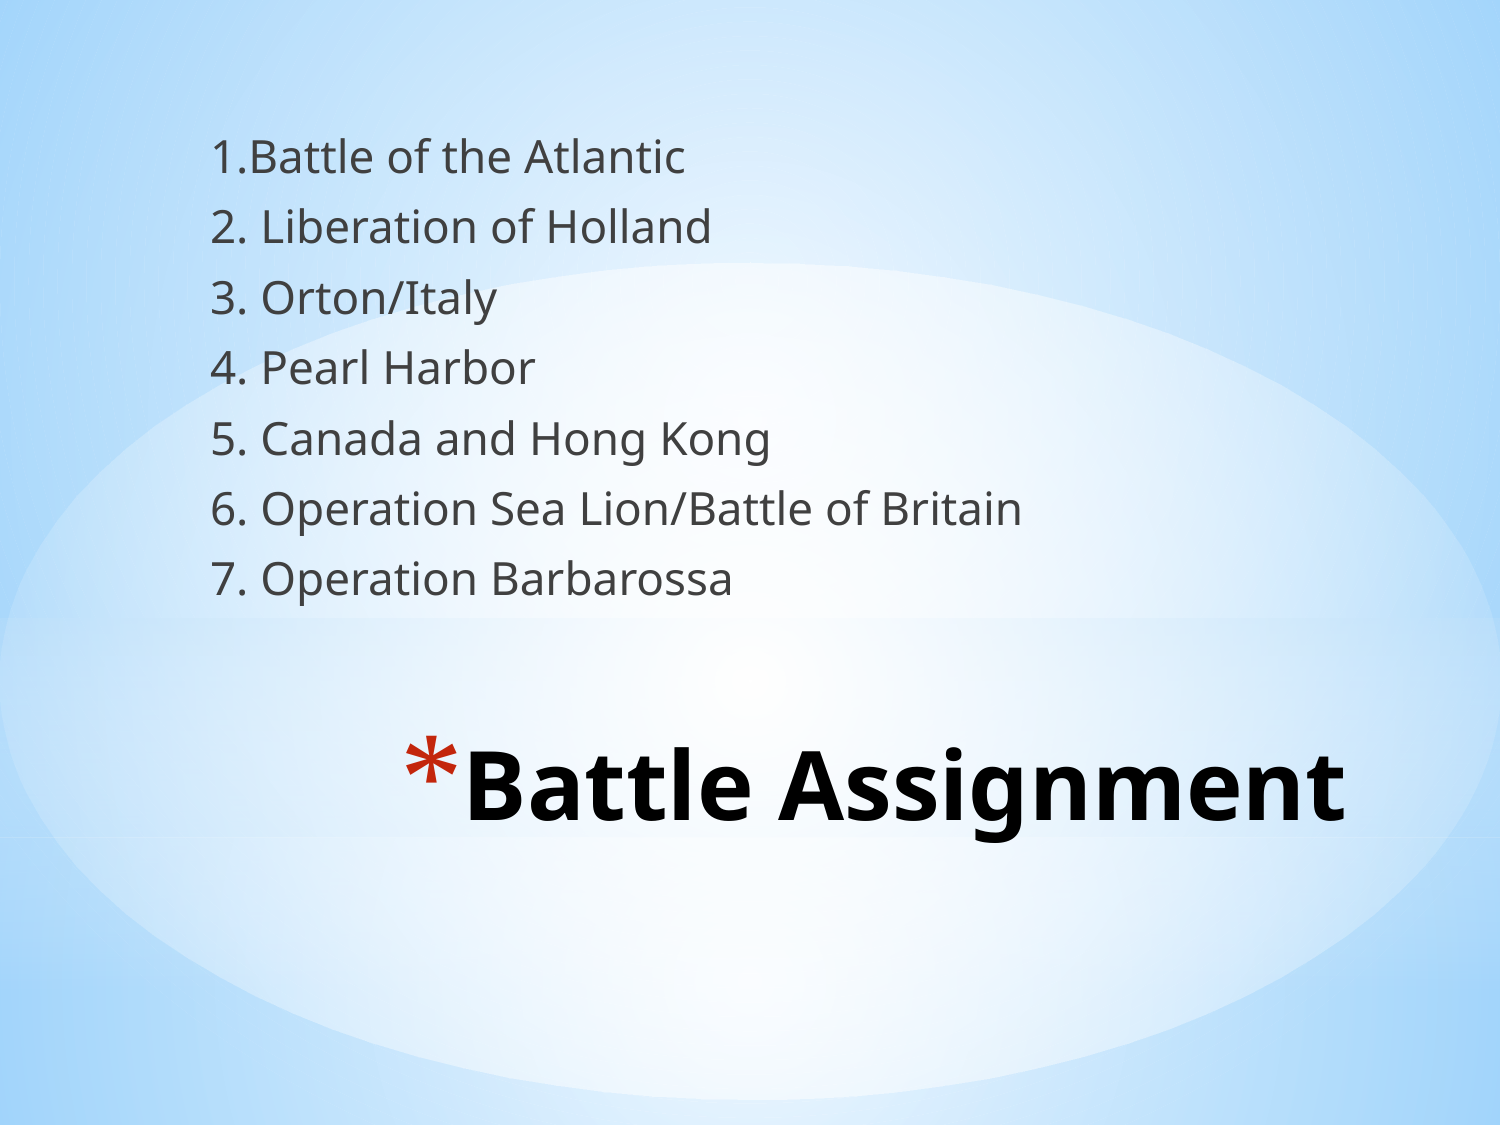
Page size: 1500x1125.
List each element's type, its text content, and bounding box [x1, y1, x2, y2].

title Battle Assignment [294, 717, 1363, 905]
list 1.Battle of the Atlantic 2. Liberation of Holland 3. Orton/Italy 4. Pearl Harbor 5. Canada and Hong Kong 6. Operation Sea Lion/Battle of Britain 7. Operation Barbarossa [187, 120, 1238, 690]
